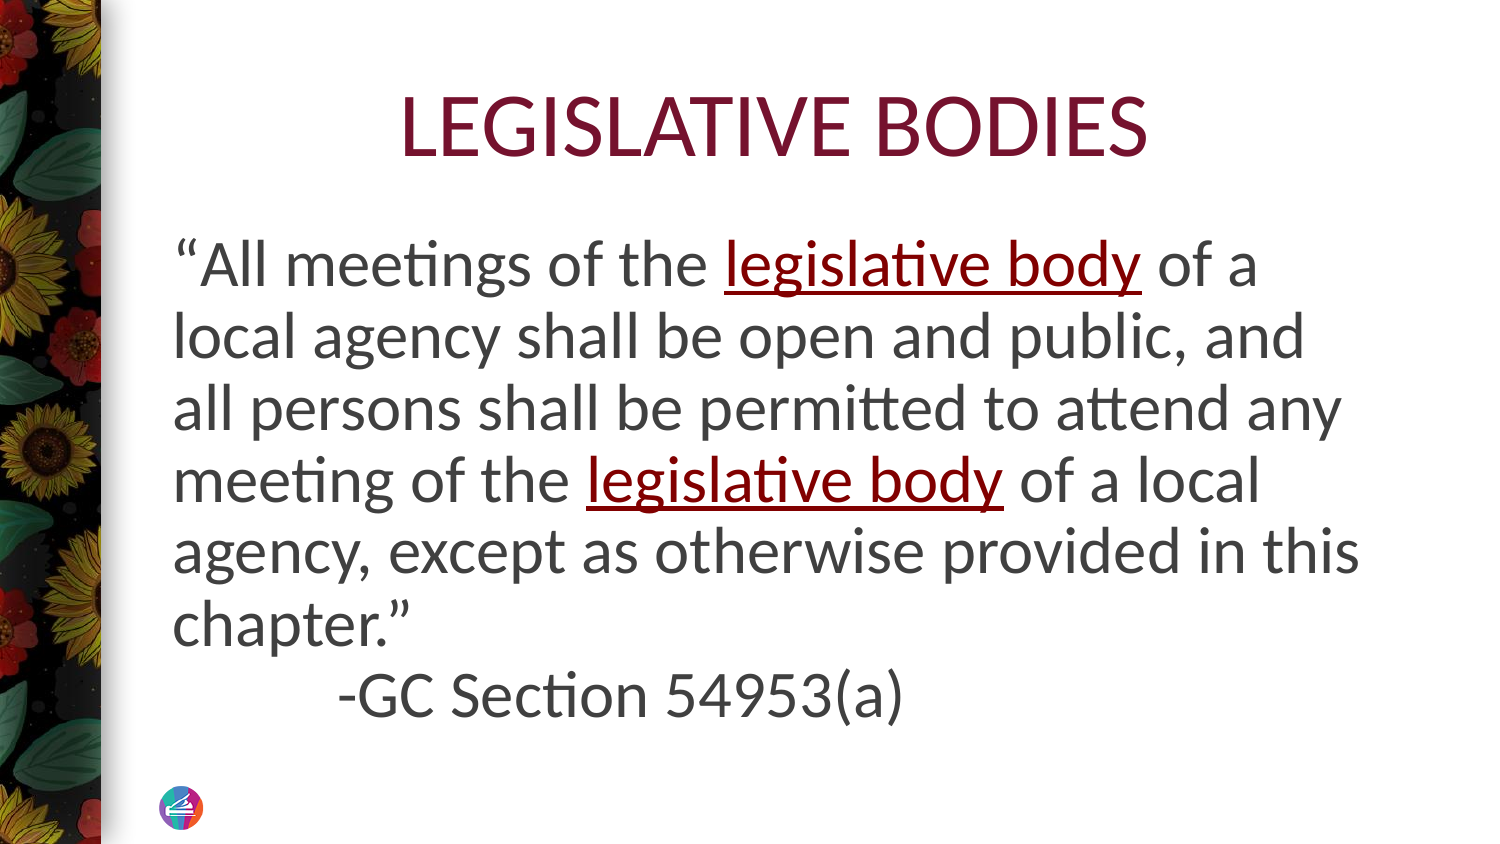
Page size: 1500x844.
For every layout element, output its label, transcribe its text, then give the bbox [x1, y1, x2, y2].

title LEGISLATIVE BODIES [157, 44, 1394, 208]
picture [157, 784, 204, 831]
list “All meetings of the legislative body of a local agency shall be open and public, and all persons shall be permitted to attend any meeting of the legislative body of a local agency, except as otherwise provided in this chapter.” -GC Section 54953(a) [157, 221, 1395, 766]
picture [0, 0, 101, 844]
